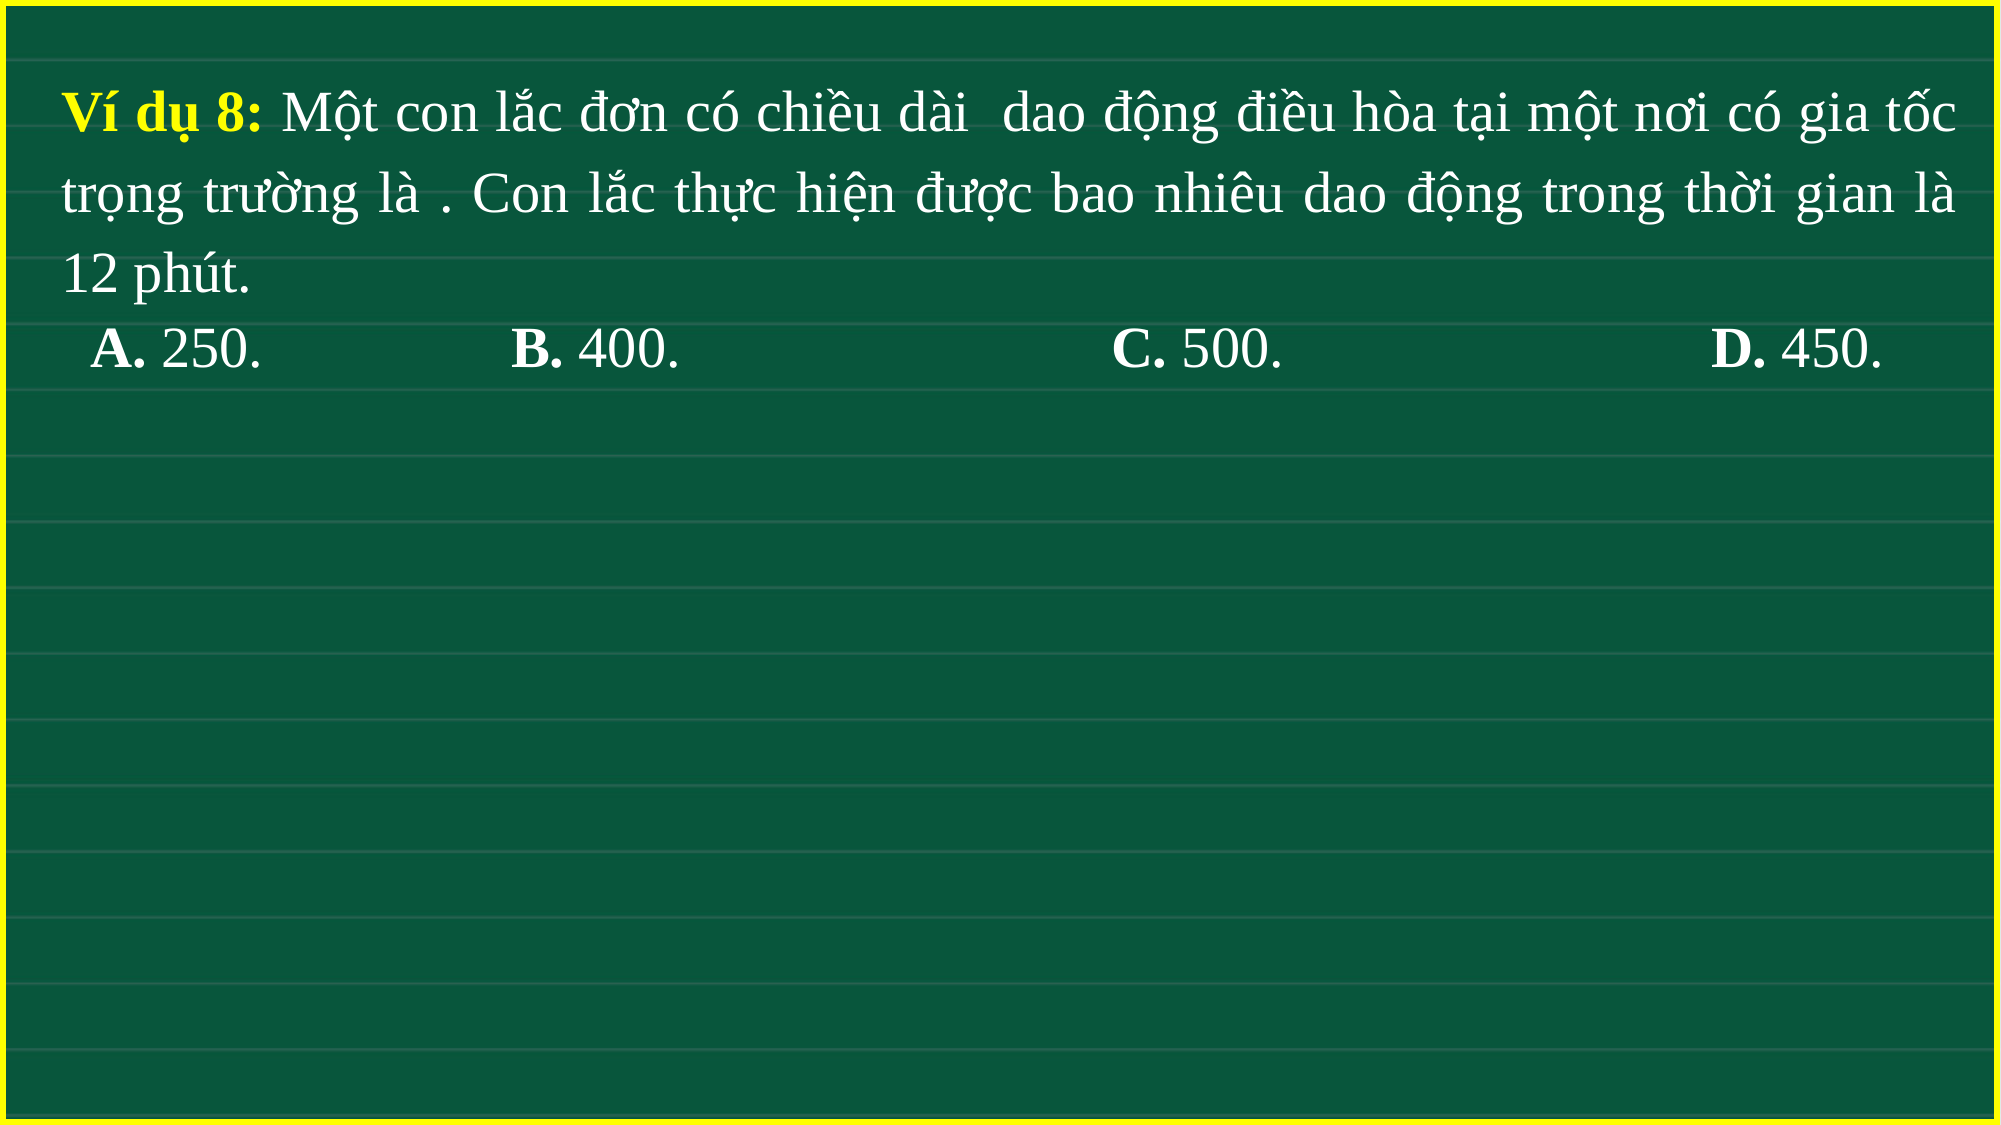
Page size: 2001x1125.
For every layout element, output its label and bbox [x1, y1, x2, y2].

text_box [0, 0, 2000, 1125]
